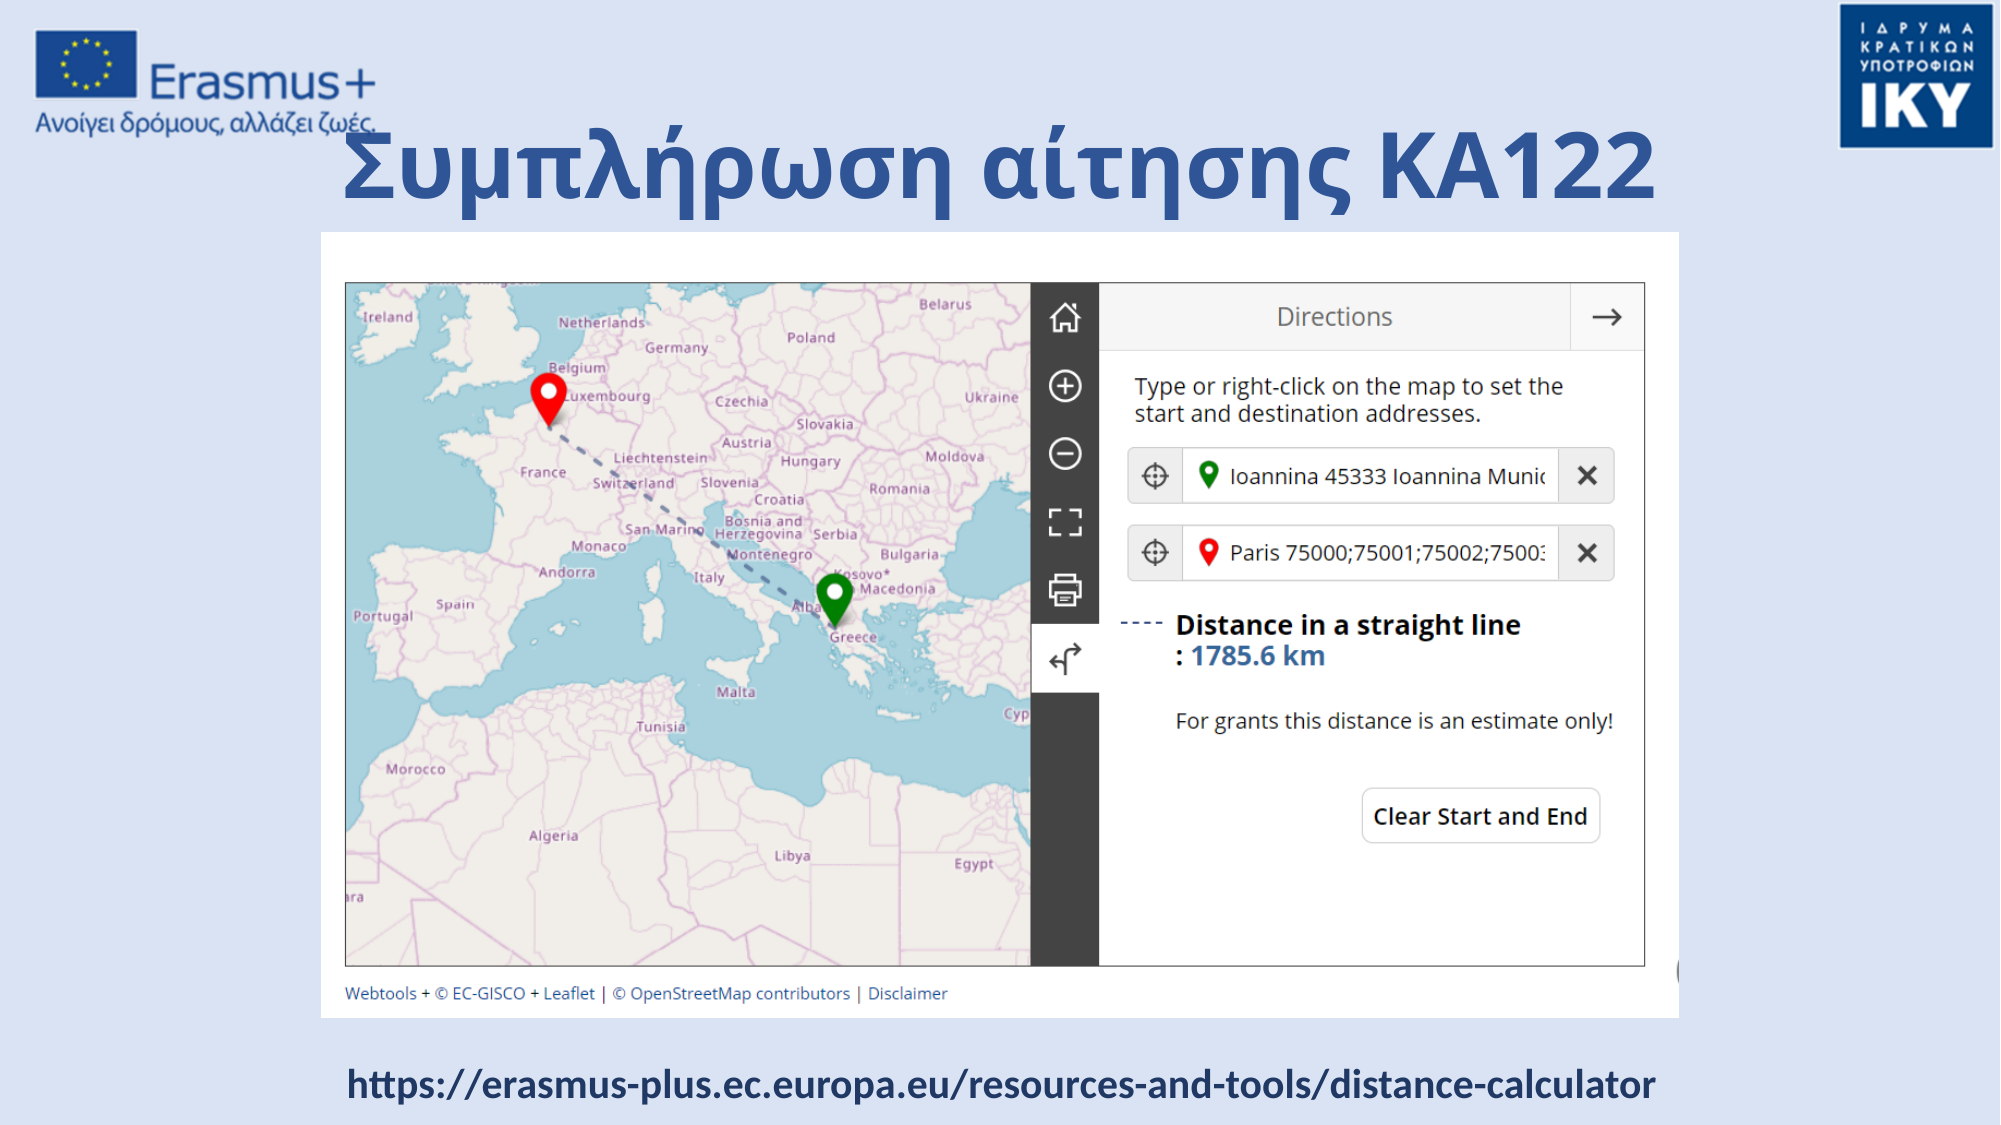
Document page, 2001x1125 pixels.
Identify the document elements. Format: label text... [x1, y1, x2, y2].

text_box https://erasmus-plus.ec.europa.eu/resources-and-tools/distance-calculator [78, 509, 1926, 1115]
picture [1835, 0, 1998, 153]
picture [0, 0, 406, 162]
title Συμπλήρωση αίτησης ΚΑ122 [137, 59, 1863, 278]
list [320, 232, 1679, 1018]
